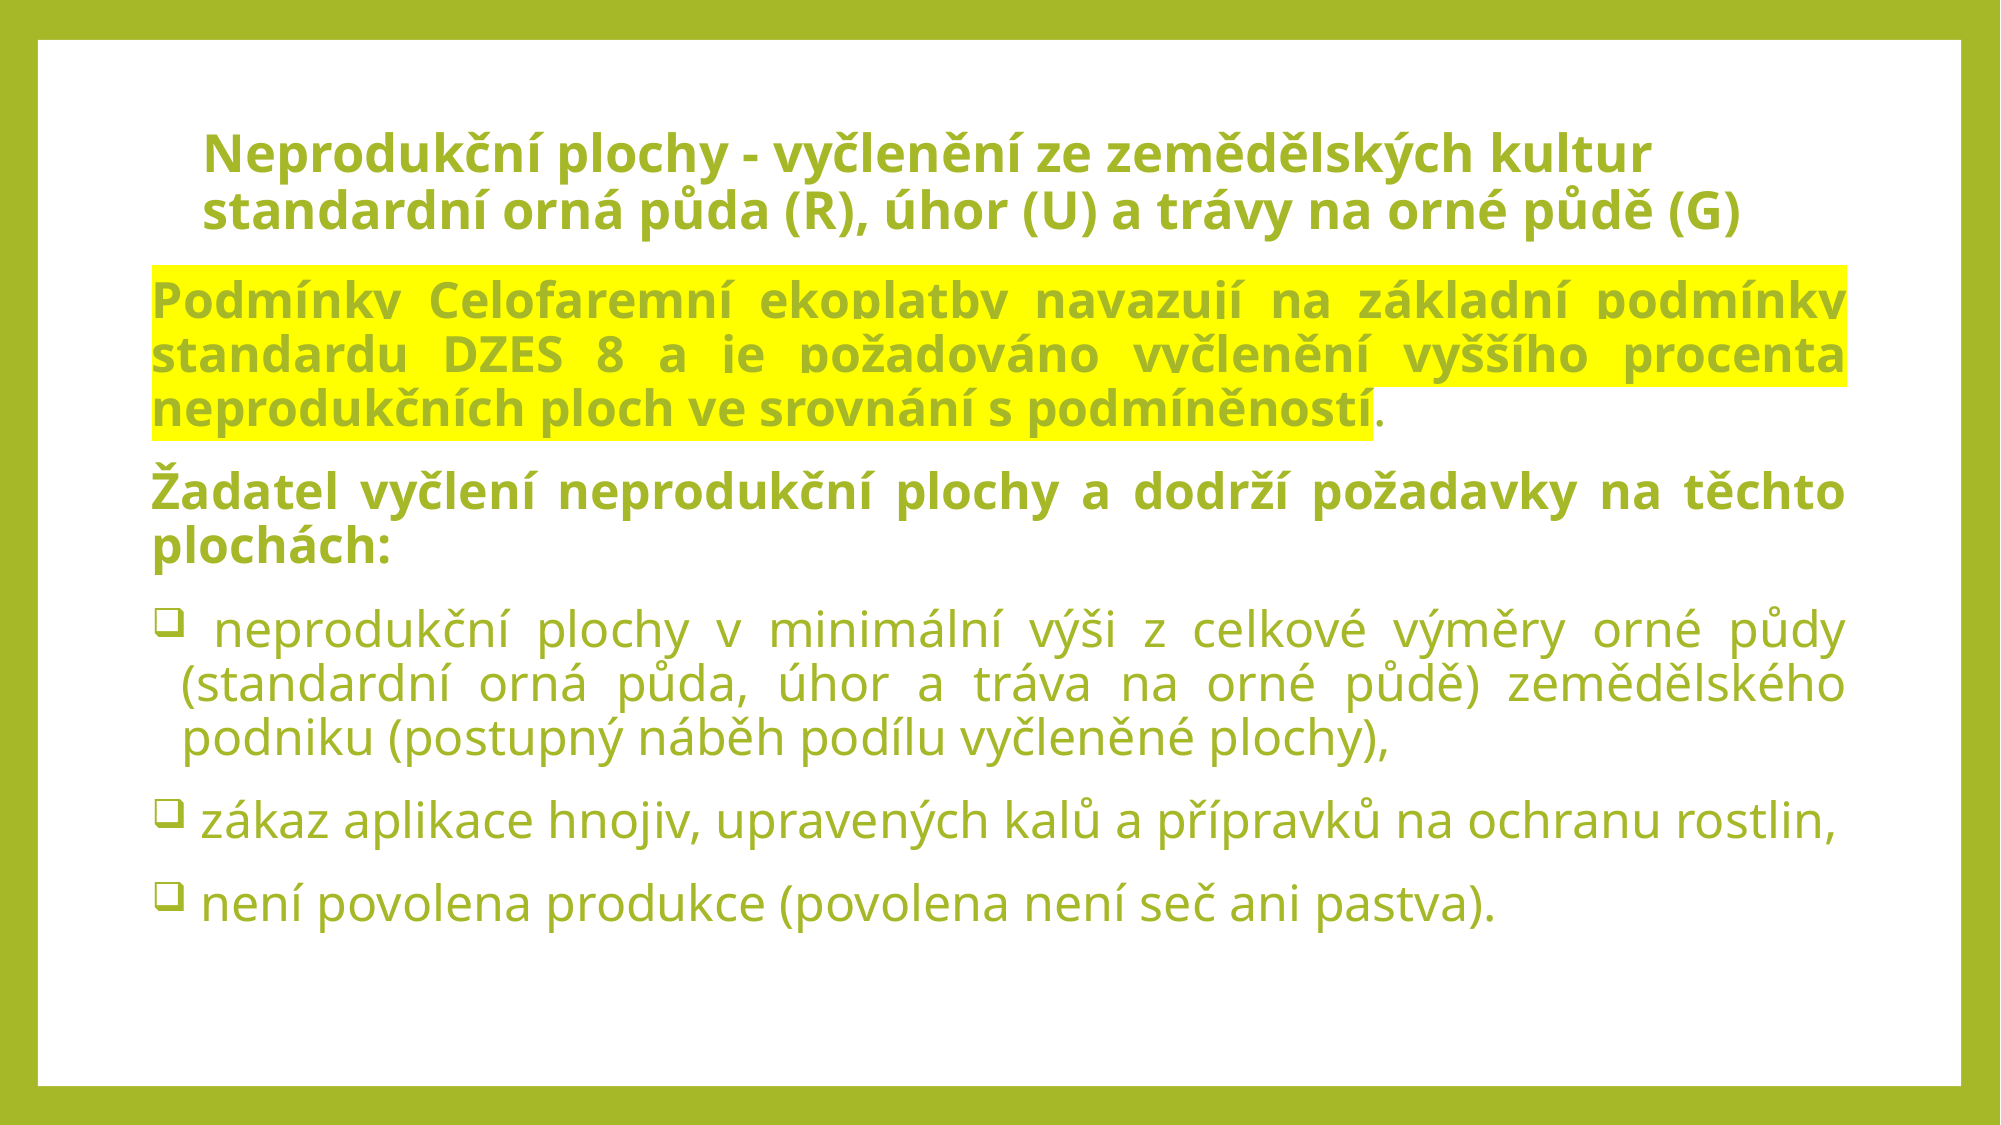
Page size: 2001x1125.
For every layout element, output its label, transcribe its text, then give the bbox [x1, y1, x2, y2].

title Neprodukční plochy - vyčlenění ze zemědělských kultur standardní orná půda (R), úhor (U) a trávy na orné půdě (G) [187, 99, 1808, 268]
list Podmínky Celofaremní ekoplatby navazují na základní podmínky standardu DZES 8 a je požadováno vyčlenění vyššího procenta neprodukčních ploch ve srovnání s podmíněností. Žadatel vyčlení neprodukční plochy a dodrží požadavky na těchto plochách: neprodukční plochy v minimální výši z celkové výměry orné půdy (standardní orná půda, úhor a tráva na orné půdě) zemědělského podniku (postupný náběh podílu vyčleněné plochy), zákaz aplikace hnojiv, upravených kalů a přípravků na ochranu rostlin, není povolena produkce (povolena není seč ani pastva). [129, 268, 1863, 1025]
